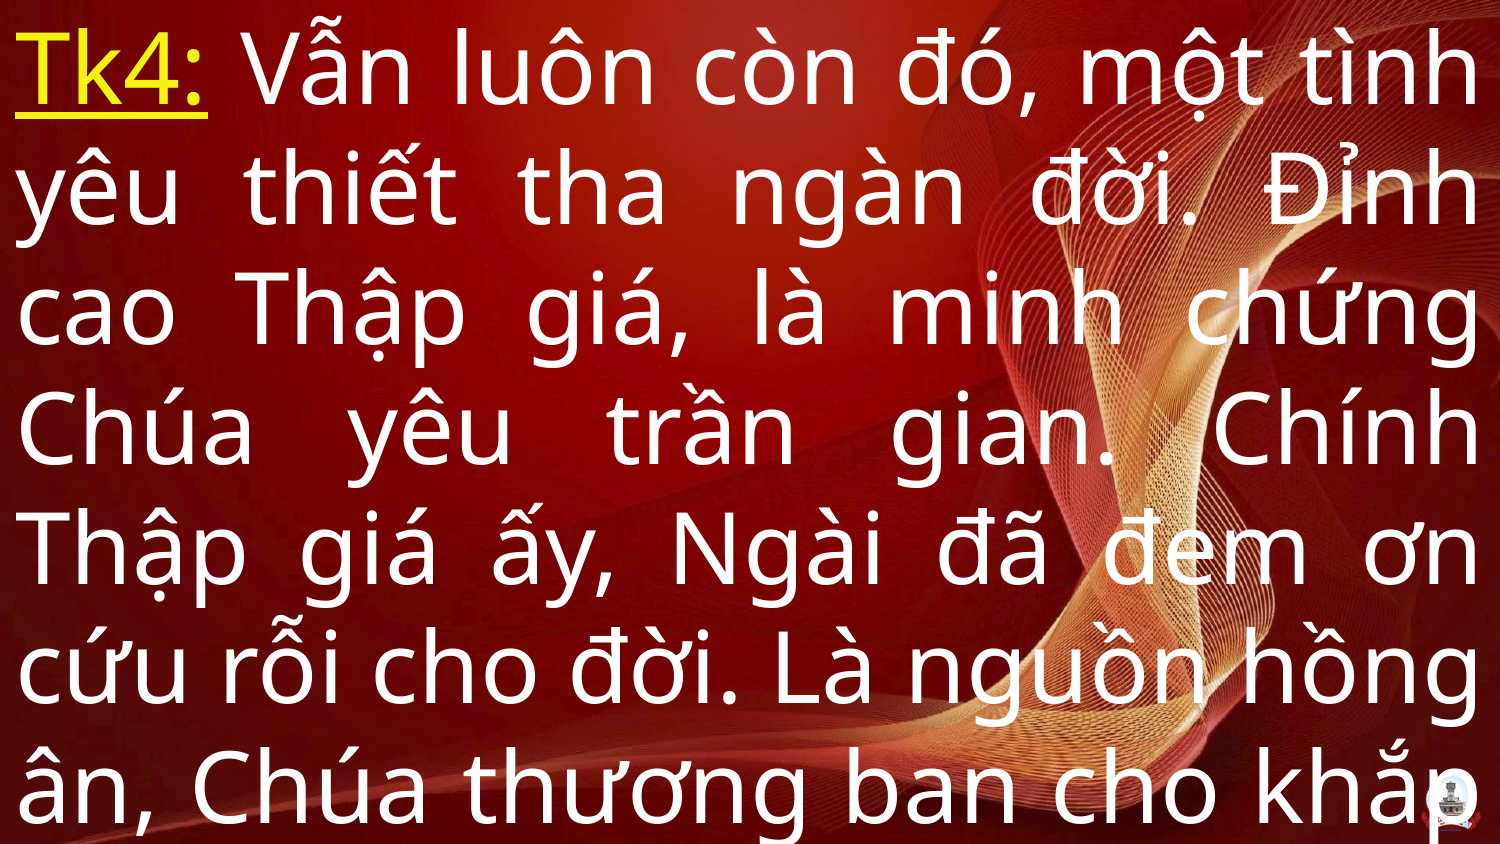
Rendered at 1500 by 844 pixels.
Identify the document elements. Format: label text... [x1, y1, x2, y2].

subtitle Tk4: Vẫn luôn còn đó, một tình yêu thiết tha ngàn đời. Đỉnh cao Thập giá, là minh chứng Chúa yêu trần gian. Chính Thập giá ấy, Ngài đã đem ơn cứu rỗi cho đời. Là nguồn hồng ân, Chúa thương ban cho khắp nhân trần. [0, 0, 1500, 841]
